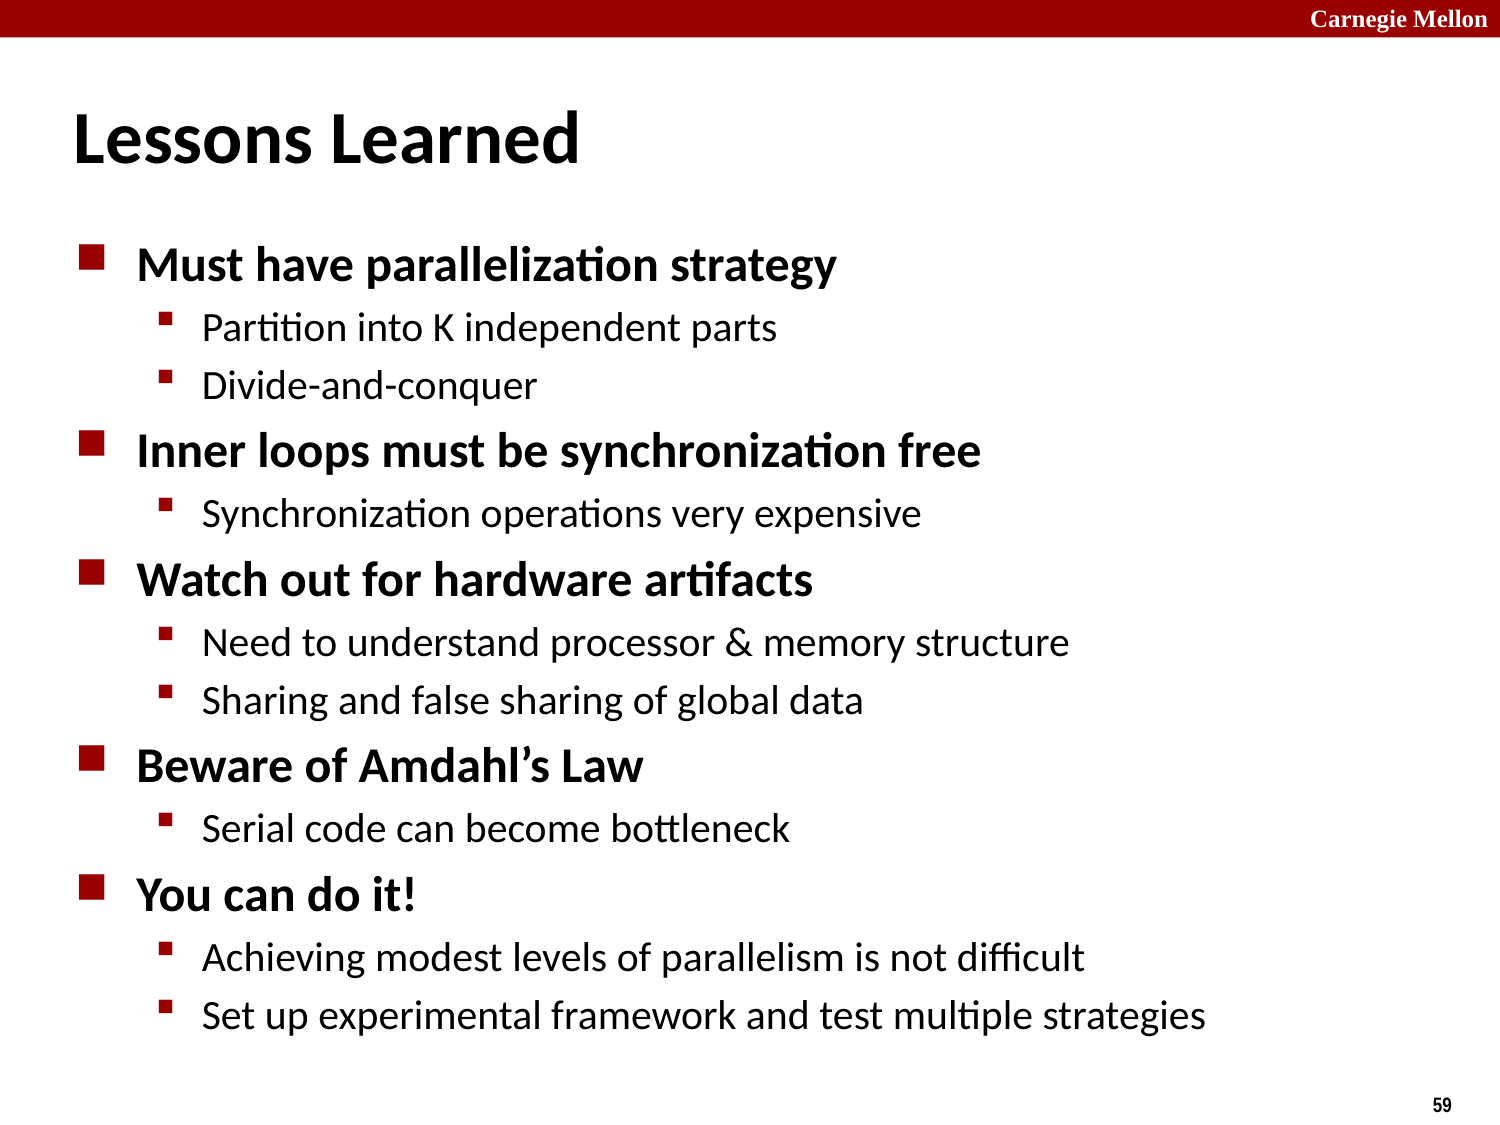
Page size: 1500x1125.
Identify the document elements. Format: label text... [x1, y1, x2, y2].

title Lessons Learned [58, 71, 1305, 197]
list Must have parallelization strategy Partition into K independent parts Divide-and-conquer Inner loops must be synchronization free Synchronization operations very expensive Watch out for hardware artifacts Need to understand processor & memory structure Sharing and false sharing of global data Beware of Amdahl’s Law Serial code can become bottleneck You can do it! Achieving modest levels of parallelism is not difficult Set up experimental framework and test multiple strategies [64, 223, 1361, 1040]
